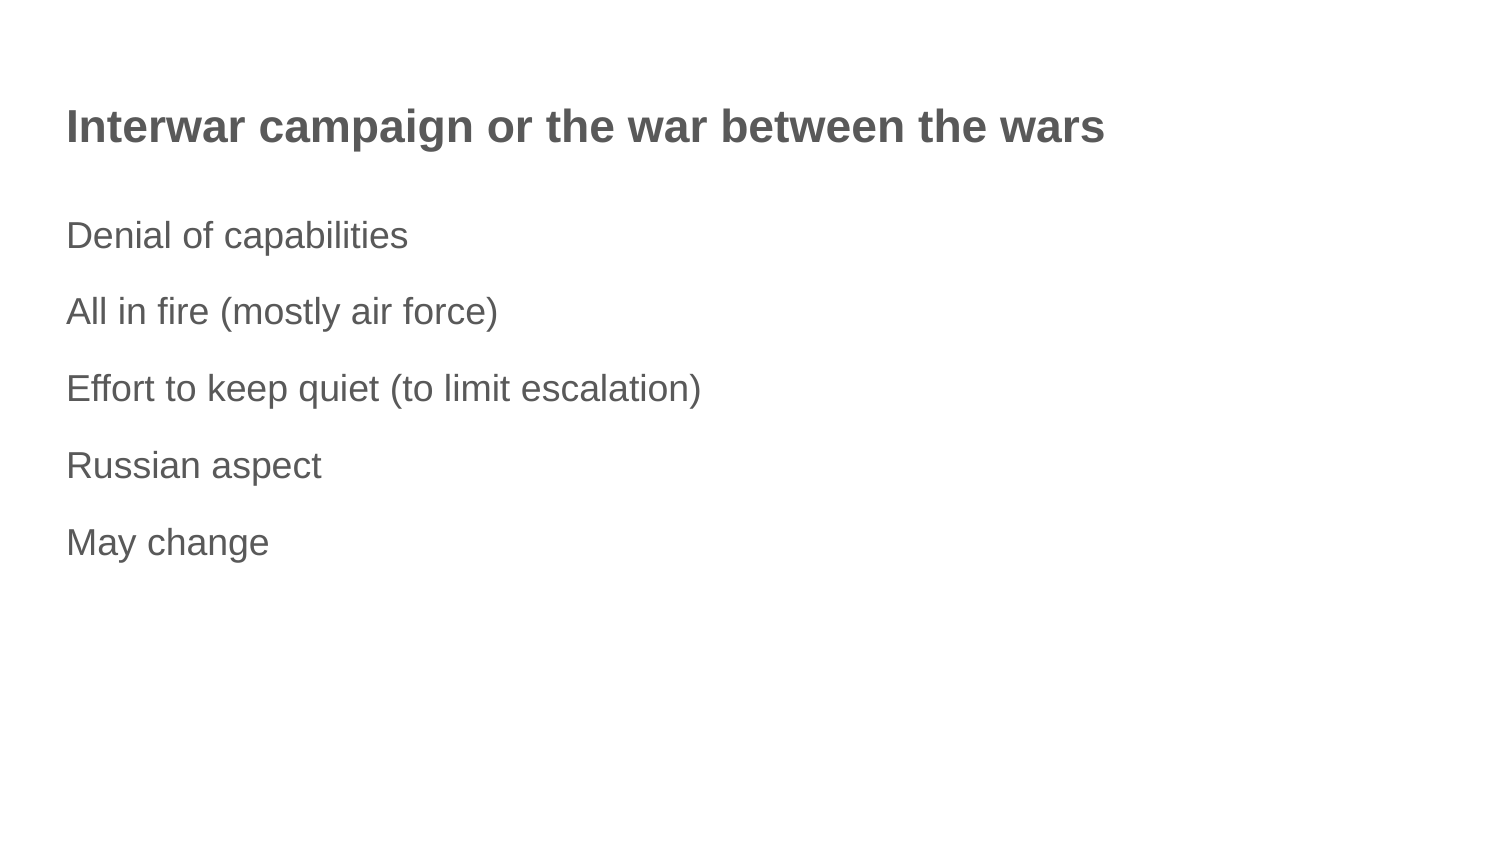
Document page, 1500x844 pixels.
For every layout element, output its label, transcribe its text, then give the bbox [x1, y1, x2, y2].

title Interwar campaign or the war between the wars [51, 72, 1449, 167]
list Denial of capabilities All in fire (mostly air force) Effort to keep quiet (to limit escalation) Russian aspect May change [51, 189, 1449, 750]
